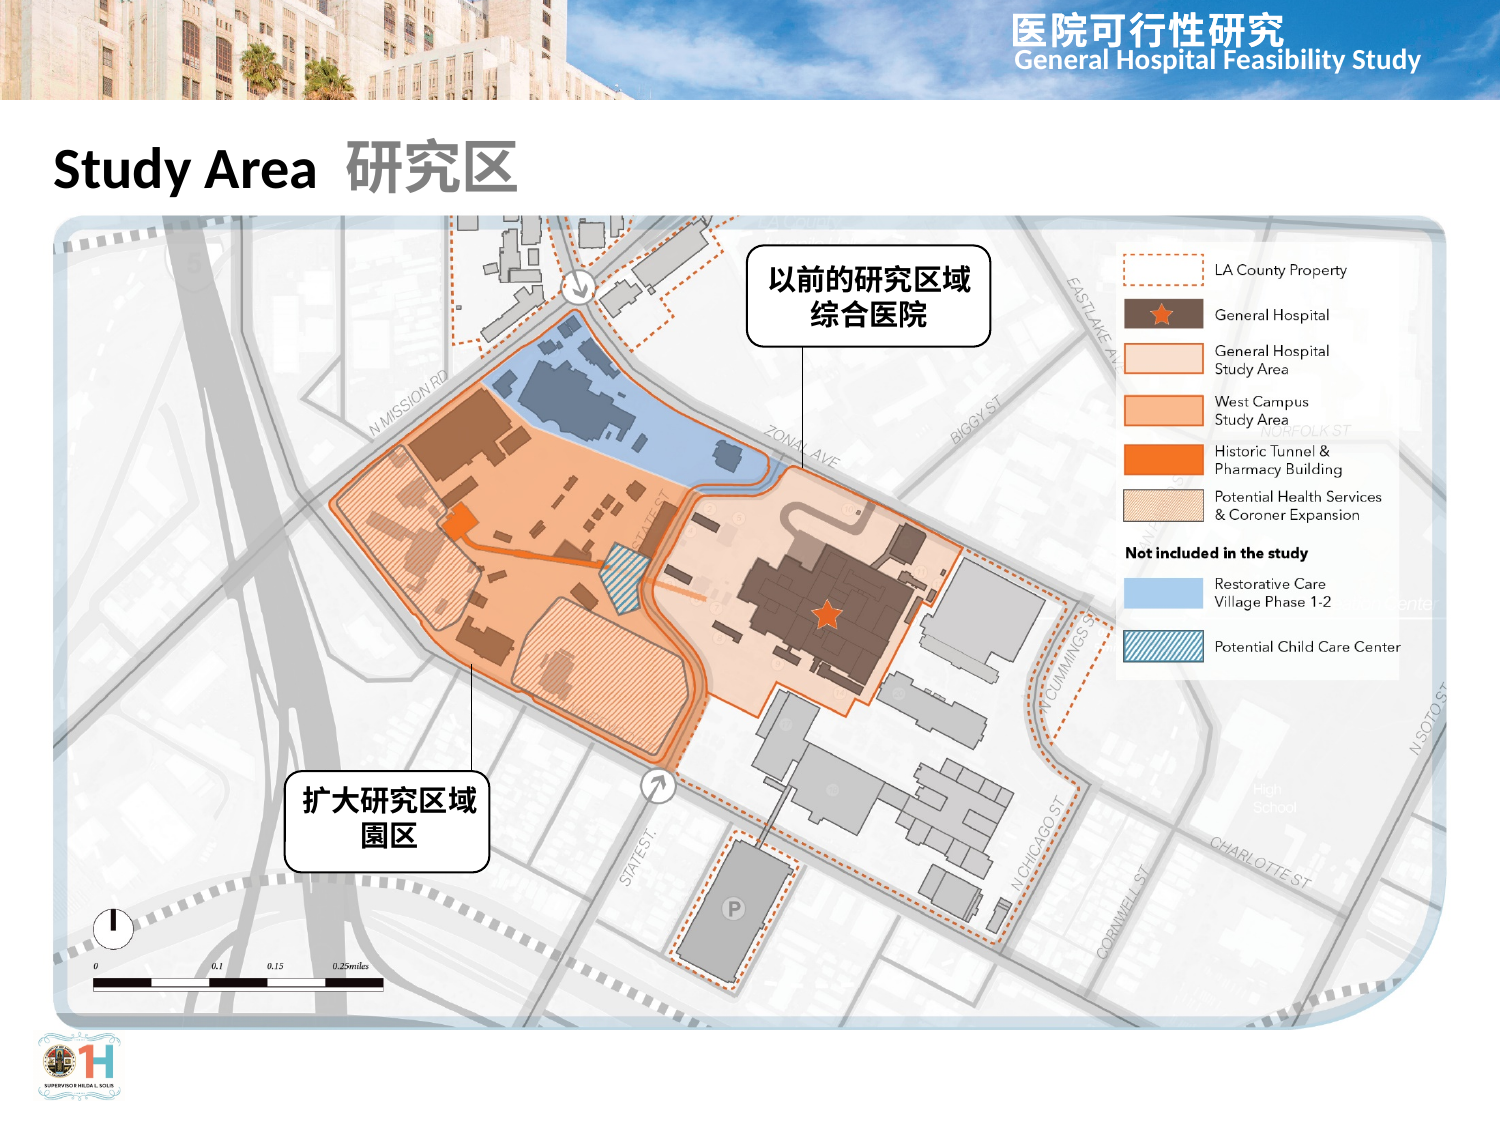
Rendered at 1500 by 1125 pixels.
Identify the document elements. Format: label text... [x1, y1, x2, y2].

picture [1019, 60, 1028, 66]
title Study Area 研究区 [39, 131, 1375, 206]
picture [0, 0, 1500, 100]
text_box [0, 206, 1500, 1030]
picture [33, 1030, 125, 1101]
text_box 医院可行性研究 [996, 0, 1301, 60]
